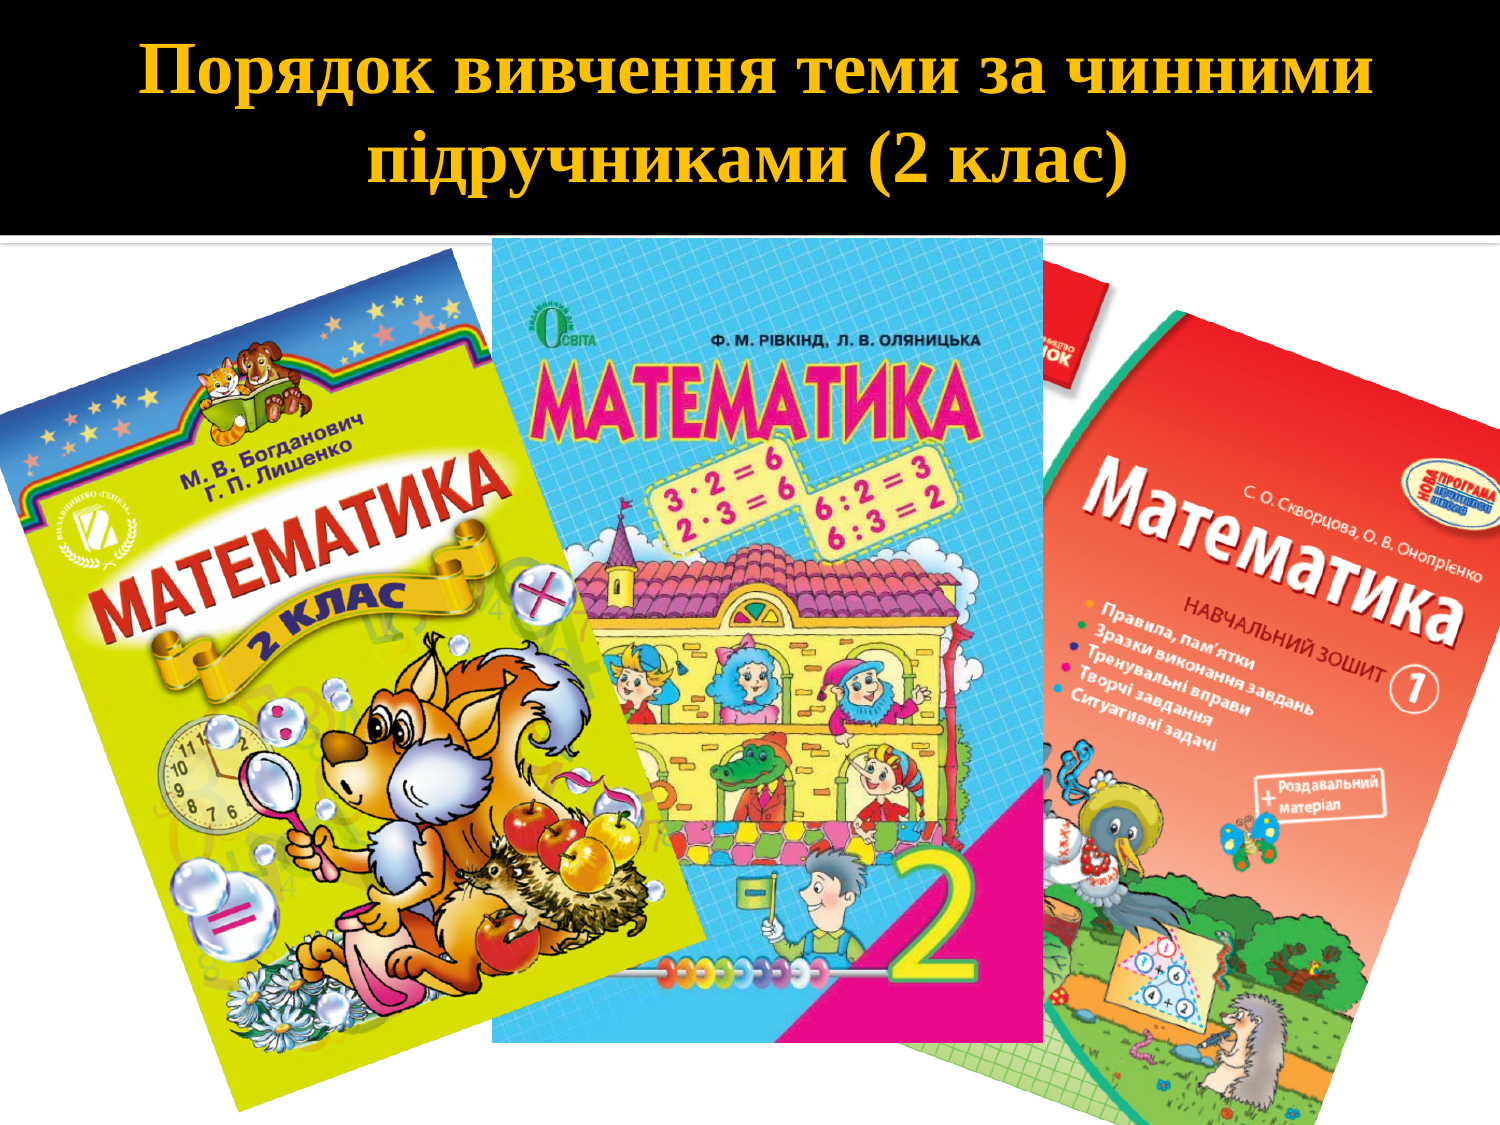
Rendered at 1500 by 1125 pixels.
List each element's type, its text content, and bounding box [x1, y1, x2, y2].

picture [0, 236, 1500, 1125]
title Порядок вивчення теми за чинними підручниками (2 клас) [93, 0, 1414, 217]
